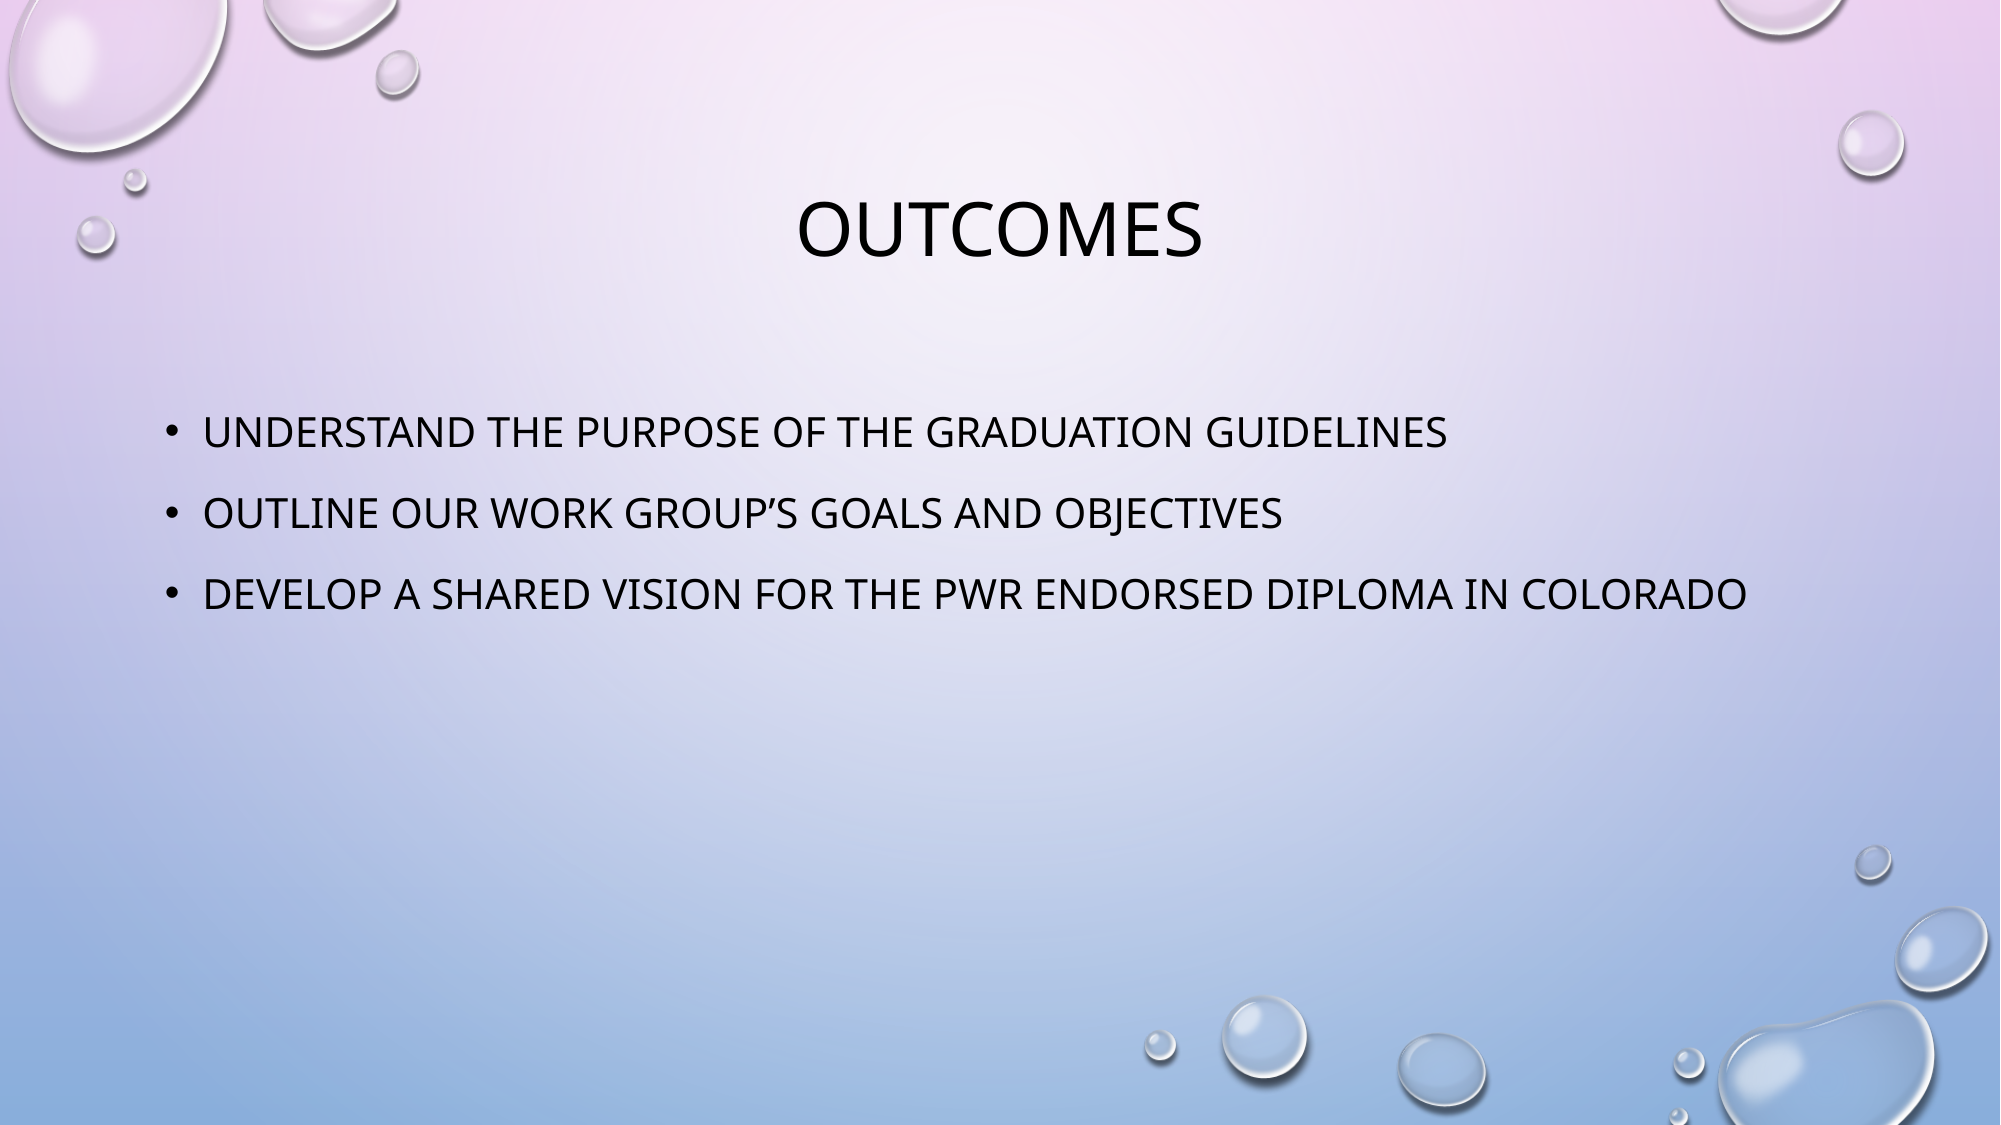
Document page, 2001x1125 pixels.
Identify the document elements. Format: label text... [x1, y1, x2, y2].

title outcomes [149, 101, 1851, 364]
picture [0, 0, 2000, 1125]
list Understand the purpose of the graduation guidelines Outline our work group’s goals and objectives Develop a shared vision for the pwr endorsed diploma in Colorado [149, 388, 1850, 950]
